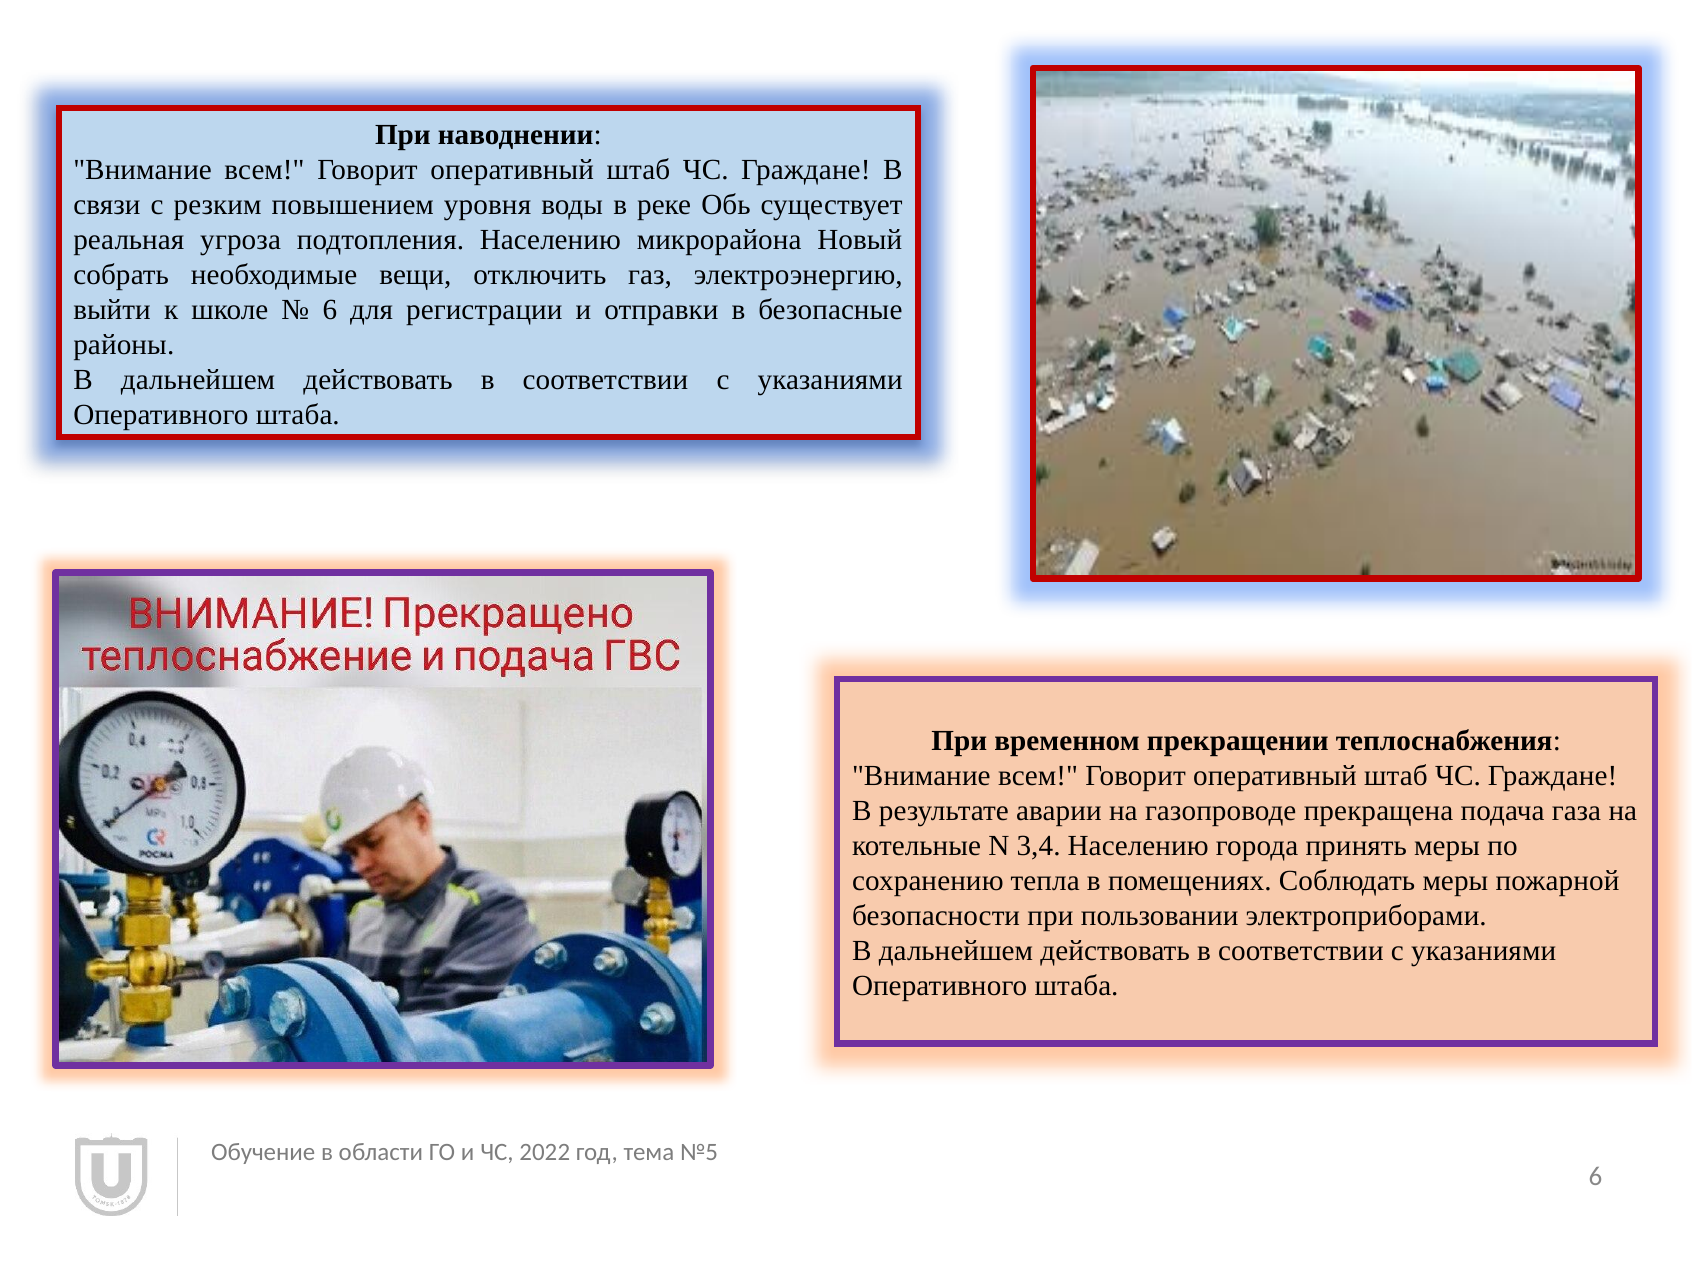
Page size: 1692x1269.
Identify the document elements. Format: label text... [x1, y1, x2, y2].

text_box При временном прекращении теплоснабжения: "Внимание всем!" Говорит оперативный штаб ЧС. Граждане! В результате аварии на газопроводе прекращена подача газа на котельные N 3,4. Населению города принять меры по сохранению тепла в помещениях. Соблюдать меры пожарной безопасности при пользовании электроприборами. В дальнейшем действовать в соответствии с указаниями Оперативного штаба. [837, 679, 1656, 1044]
picture [75, 1133, 178, 1216]
slide_number 6 [1228, 1150, 1611, 1199]
picture [58, 575, 708, 1063]
picture [1035, 70, 1636, 576]
text_box При наводнении: "Внимание всем!" Говорит оперативный штаб ЧС. Граждане! В связи с резким повышением уровня воды в реке Обь существует реальная угроза подтопления. Населению микрорайона Новый собрать необходимые вещи, отключить газ, электроэнергию, выйти к школе № 6 для регистрации и отправки в безопасные районы. В дальнейшем действовать в соответствии с указаниями Оперативного штаба. [58, 108, 919, 438]
text_box Обучение в области ГО и ЧС, 2022 год, тема №5 [203, 1127, 1036, 1173]
